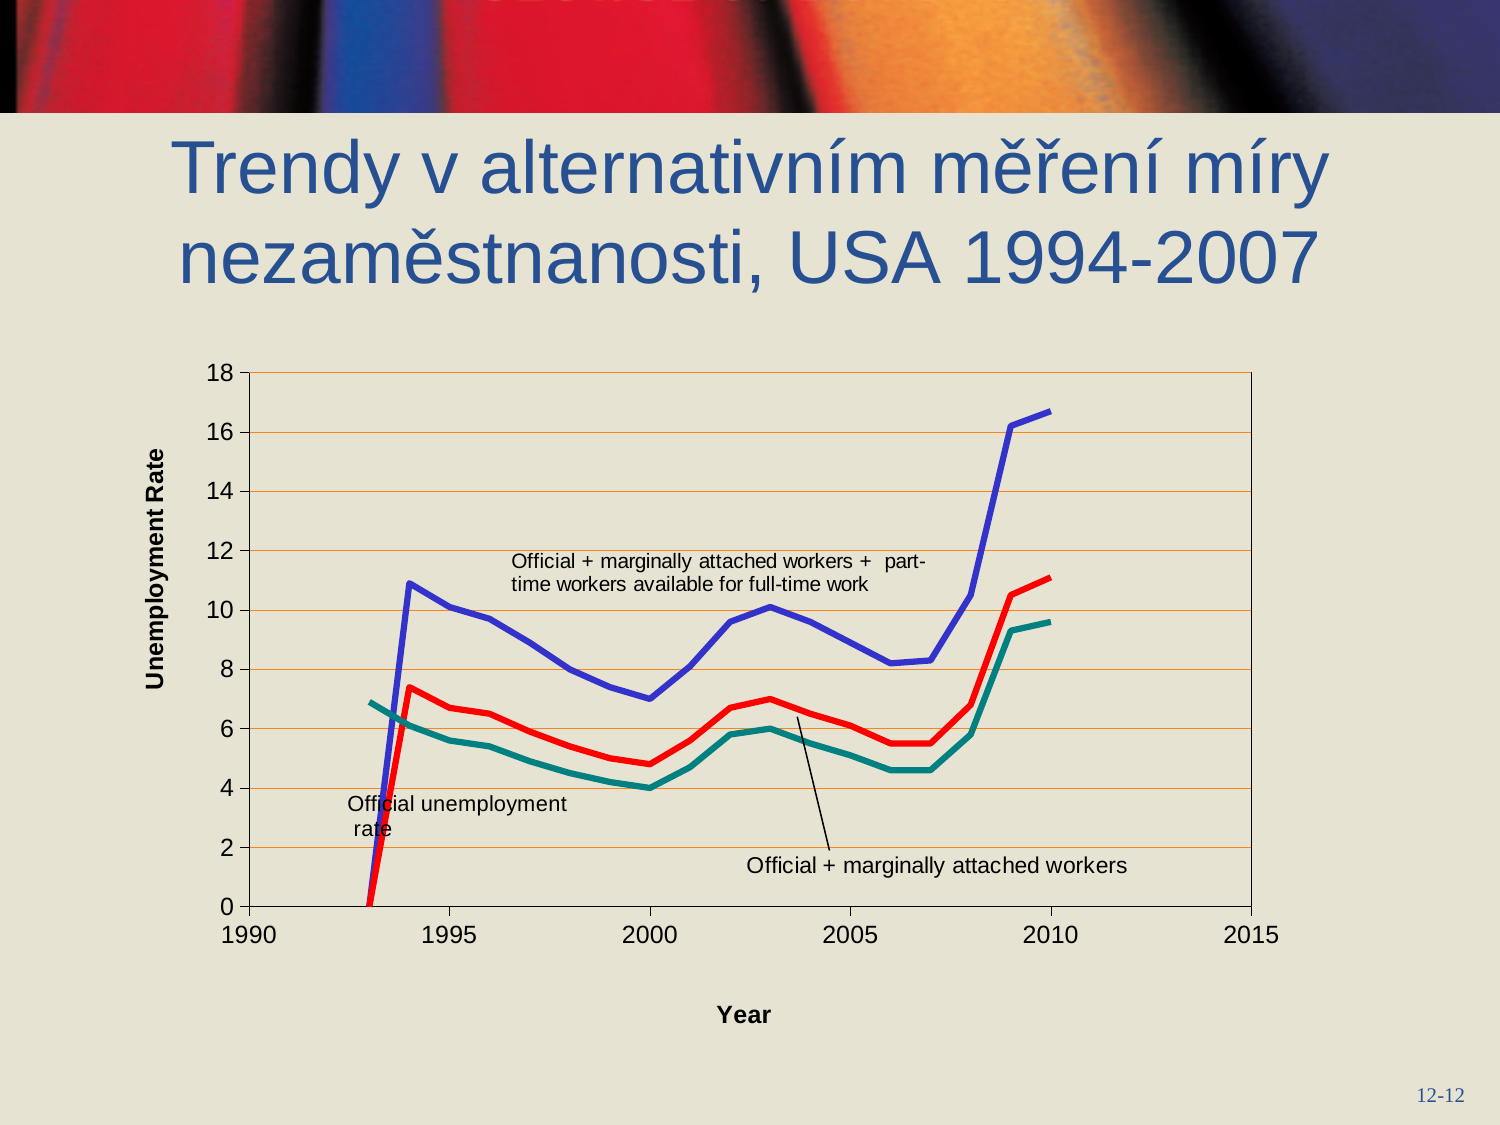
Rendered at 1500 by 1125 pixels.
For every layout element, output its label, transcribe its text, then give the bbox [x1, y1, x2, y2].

chart [100, 301, 1319, 1102]
picture [0, 0, 1500, 113]
title Trendy v alternativním měření míry nezaměstnanosti, USA 1994-2007 [74, 149, 1426, 307]
